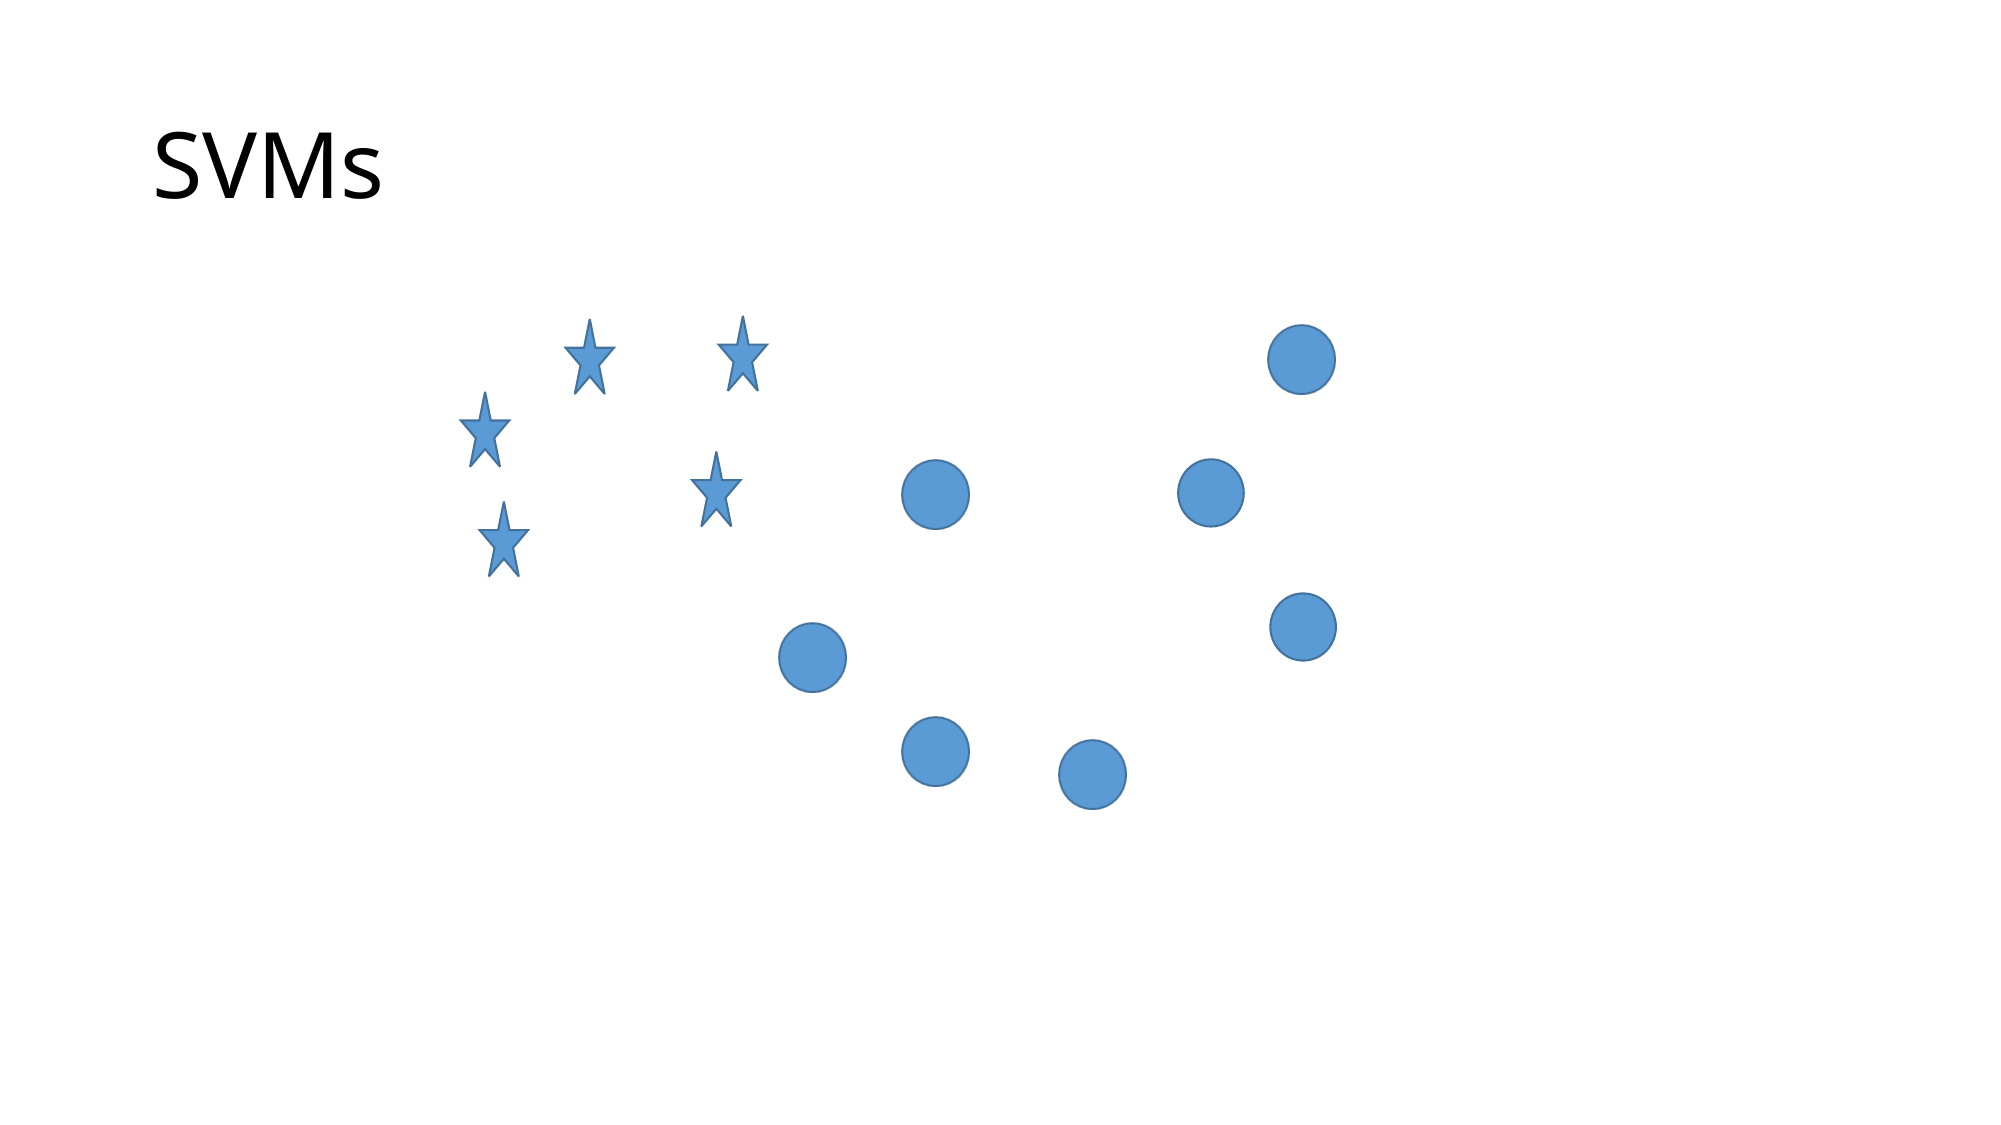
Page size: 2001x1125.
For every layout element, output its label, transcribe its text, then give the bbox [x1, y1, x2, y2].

text_box [458, 391, 512, 468]
text_box [1269, 592, 1337, 662]
text_box [689, 451, 743, 528]
picture [1058, 739, 1127, 810]
picture [901, 716, 970, 787]
text_box [716, 315, 770, 392]
picture [778, 622, 847, 693]
text_box [563, 318, 617, 395]
title SVMs [137, 59, 1863, 278]
text_box [477, 501, 531, 578]
picture [901, 459, 970, 530]
text_box [1177, 458, 1245, 528]
picture [1267, 324, 1336, 395]
